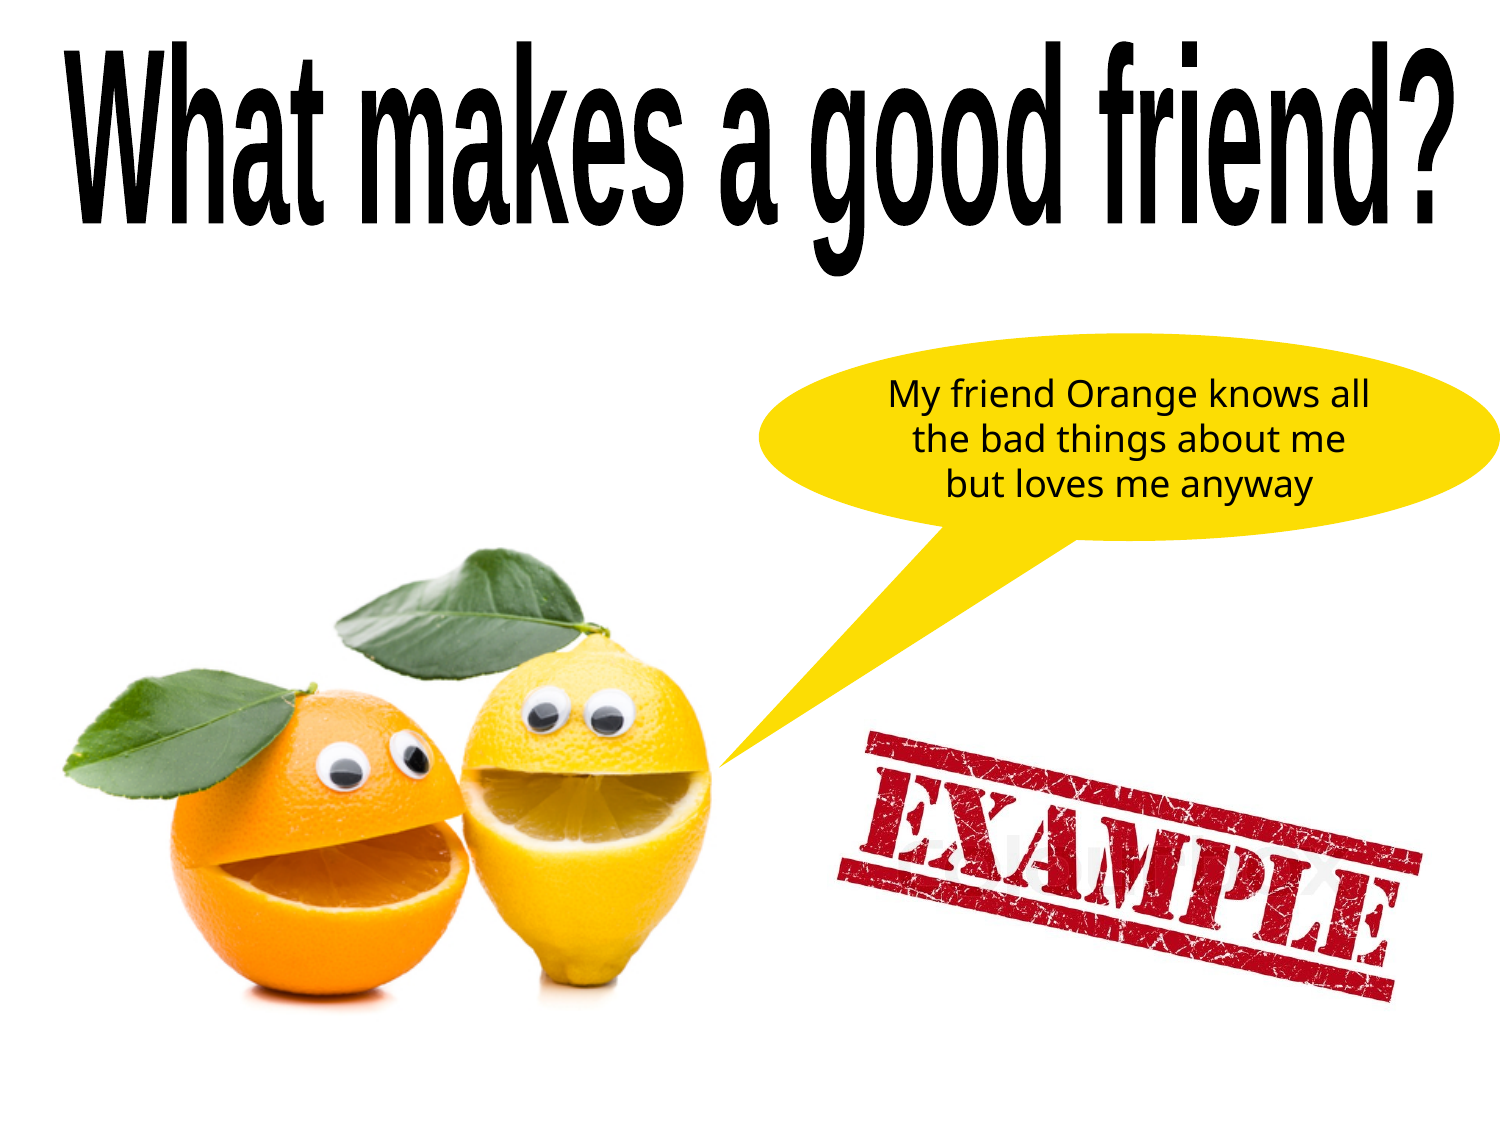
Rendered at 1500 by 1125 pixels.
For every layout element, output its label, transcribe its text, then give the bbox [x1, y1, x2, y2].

picture [16, 485, 798, 1047]
picture [826, 719, 1432, 1013]
text_box My friend Orange knows all the bad things about me but loves me anyway [757, 332, 1500, 719]
